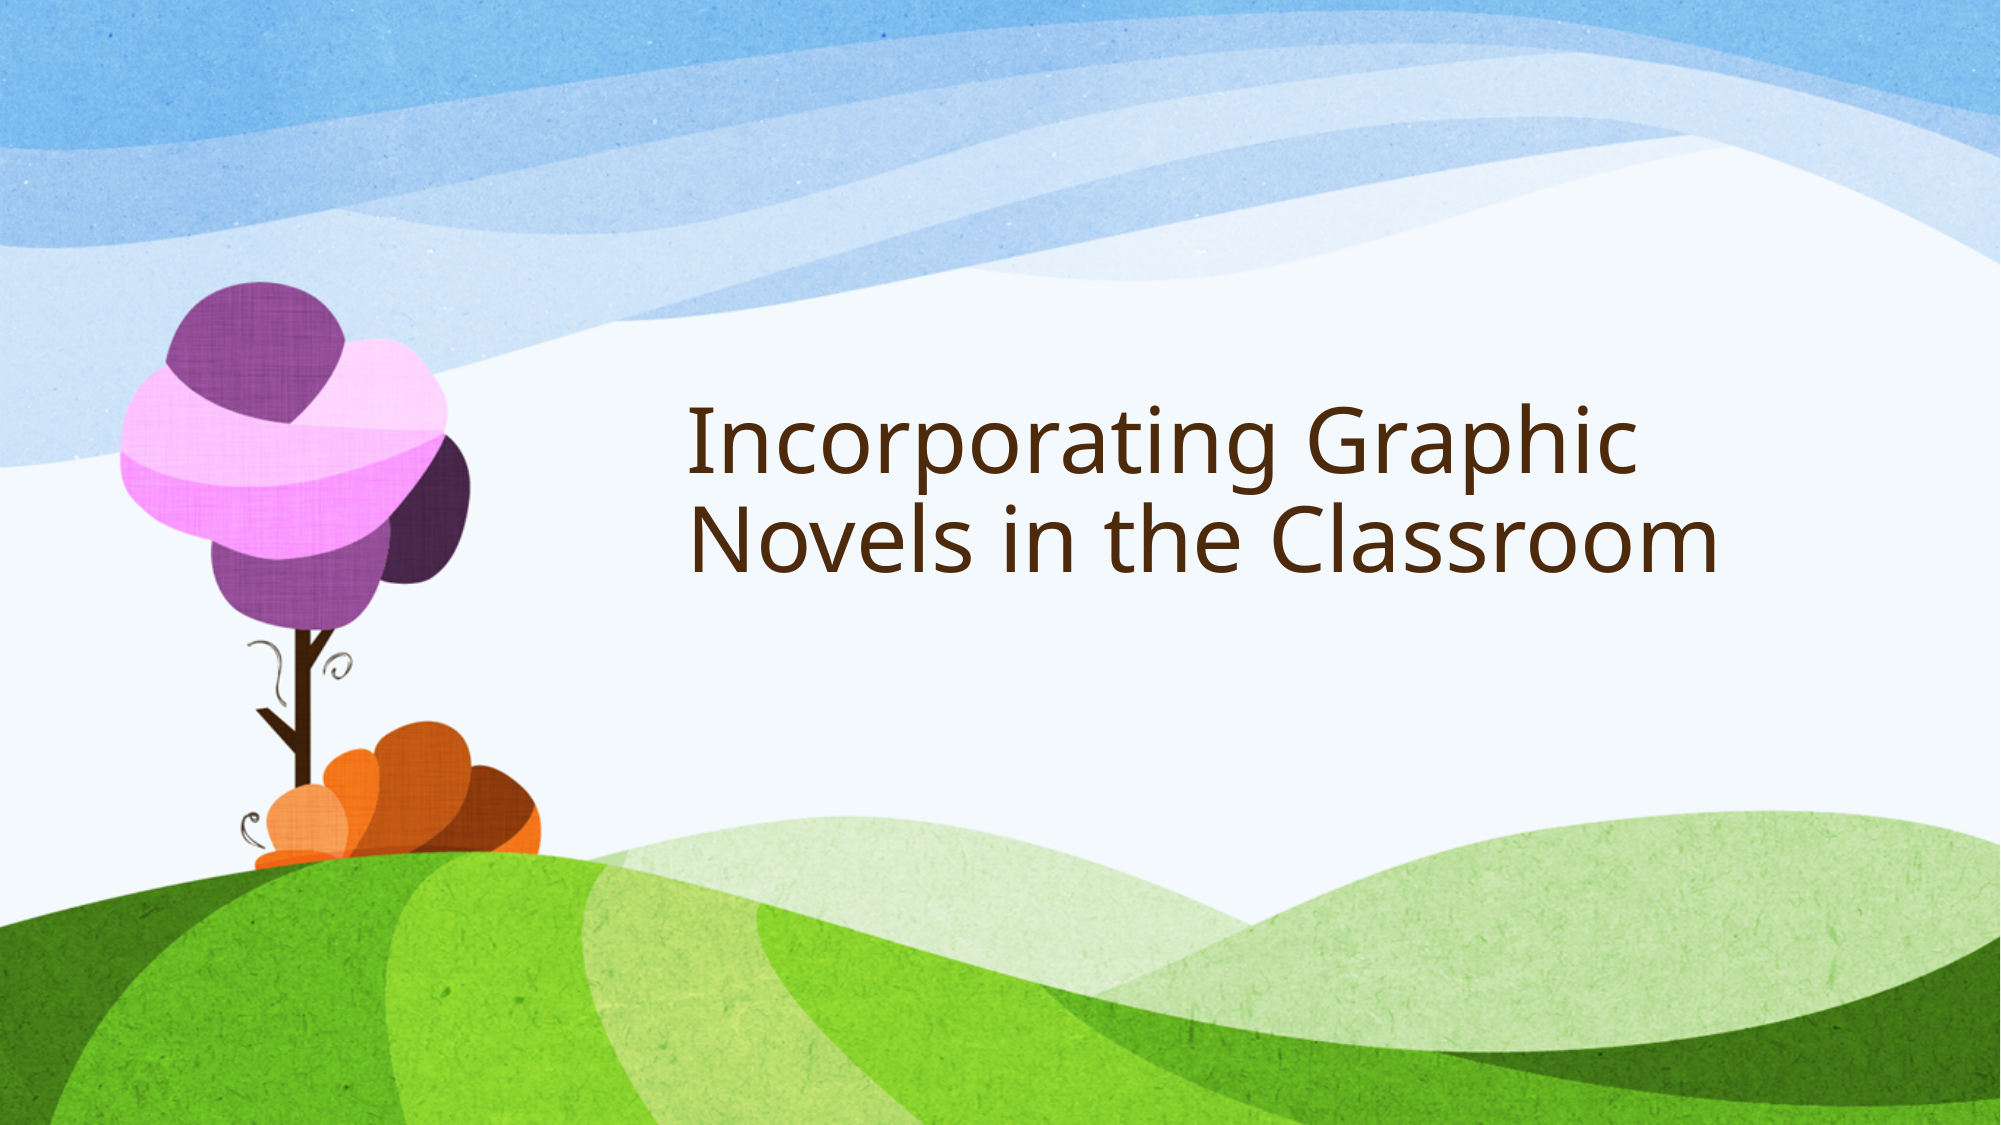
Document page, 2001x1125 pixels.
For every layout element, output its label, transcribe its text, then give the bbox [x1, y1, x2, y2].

picture [0, 0, 2001, 1125]
title Incorporating Graphic Novels in the Classroom [671, 299, 1825, 600]
